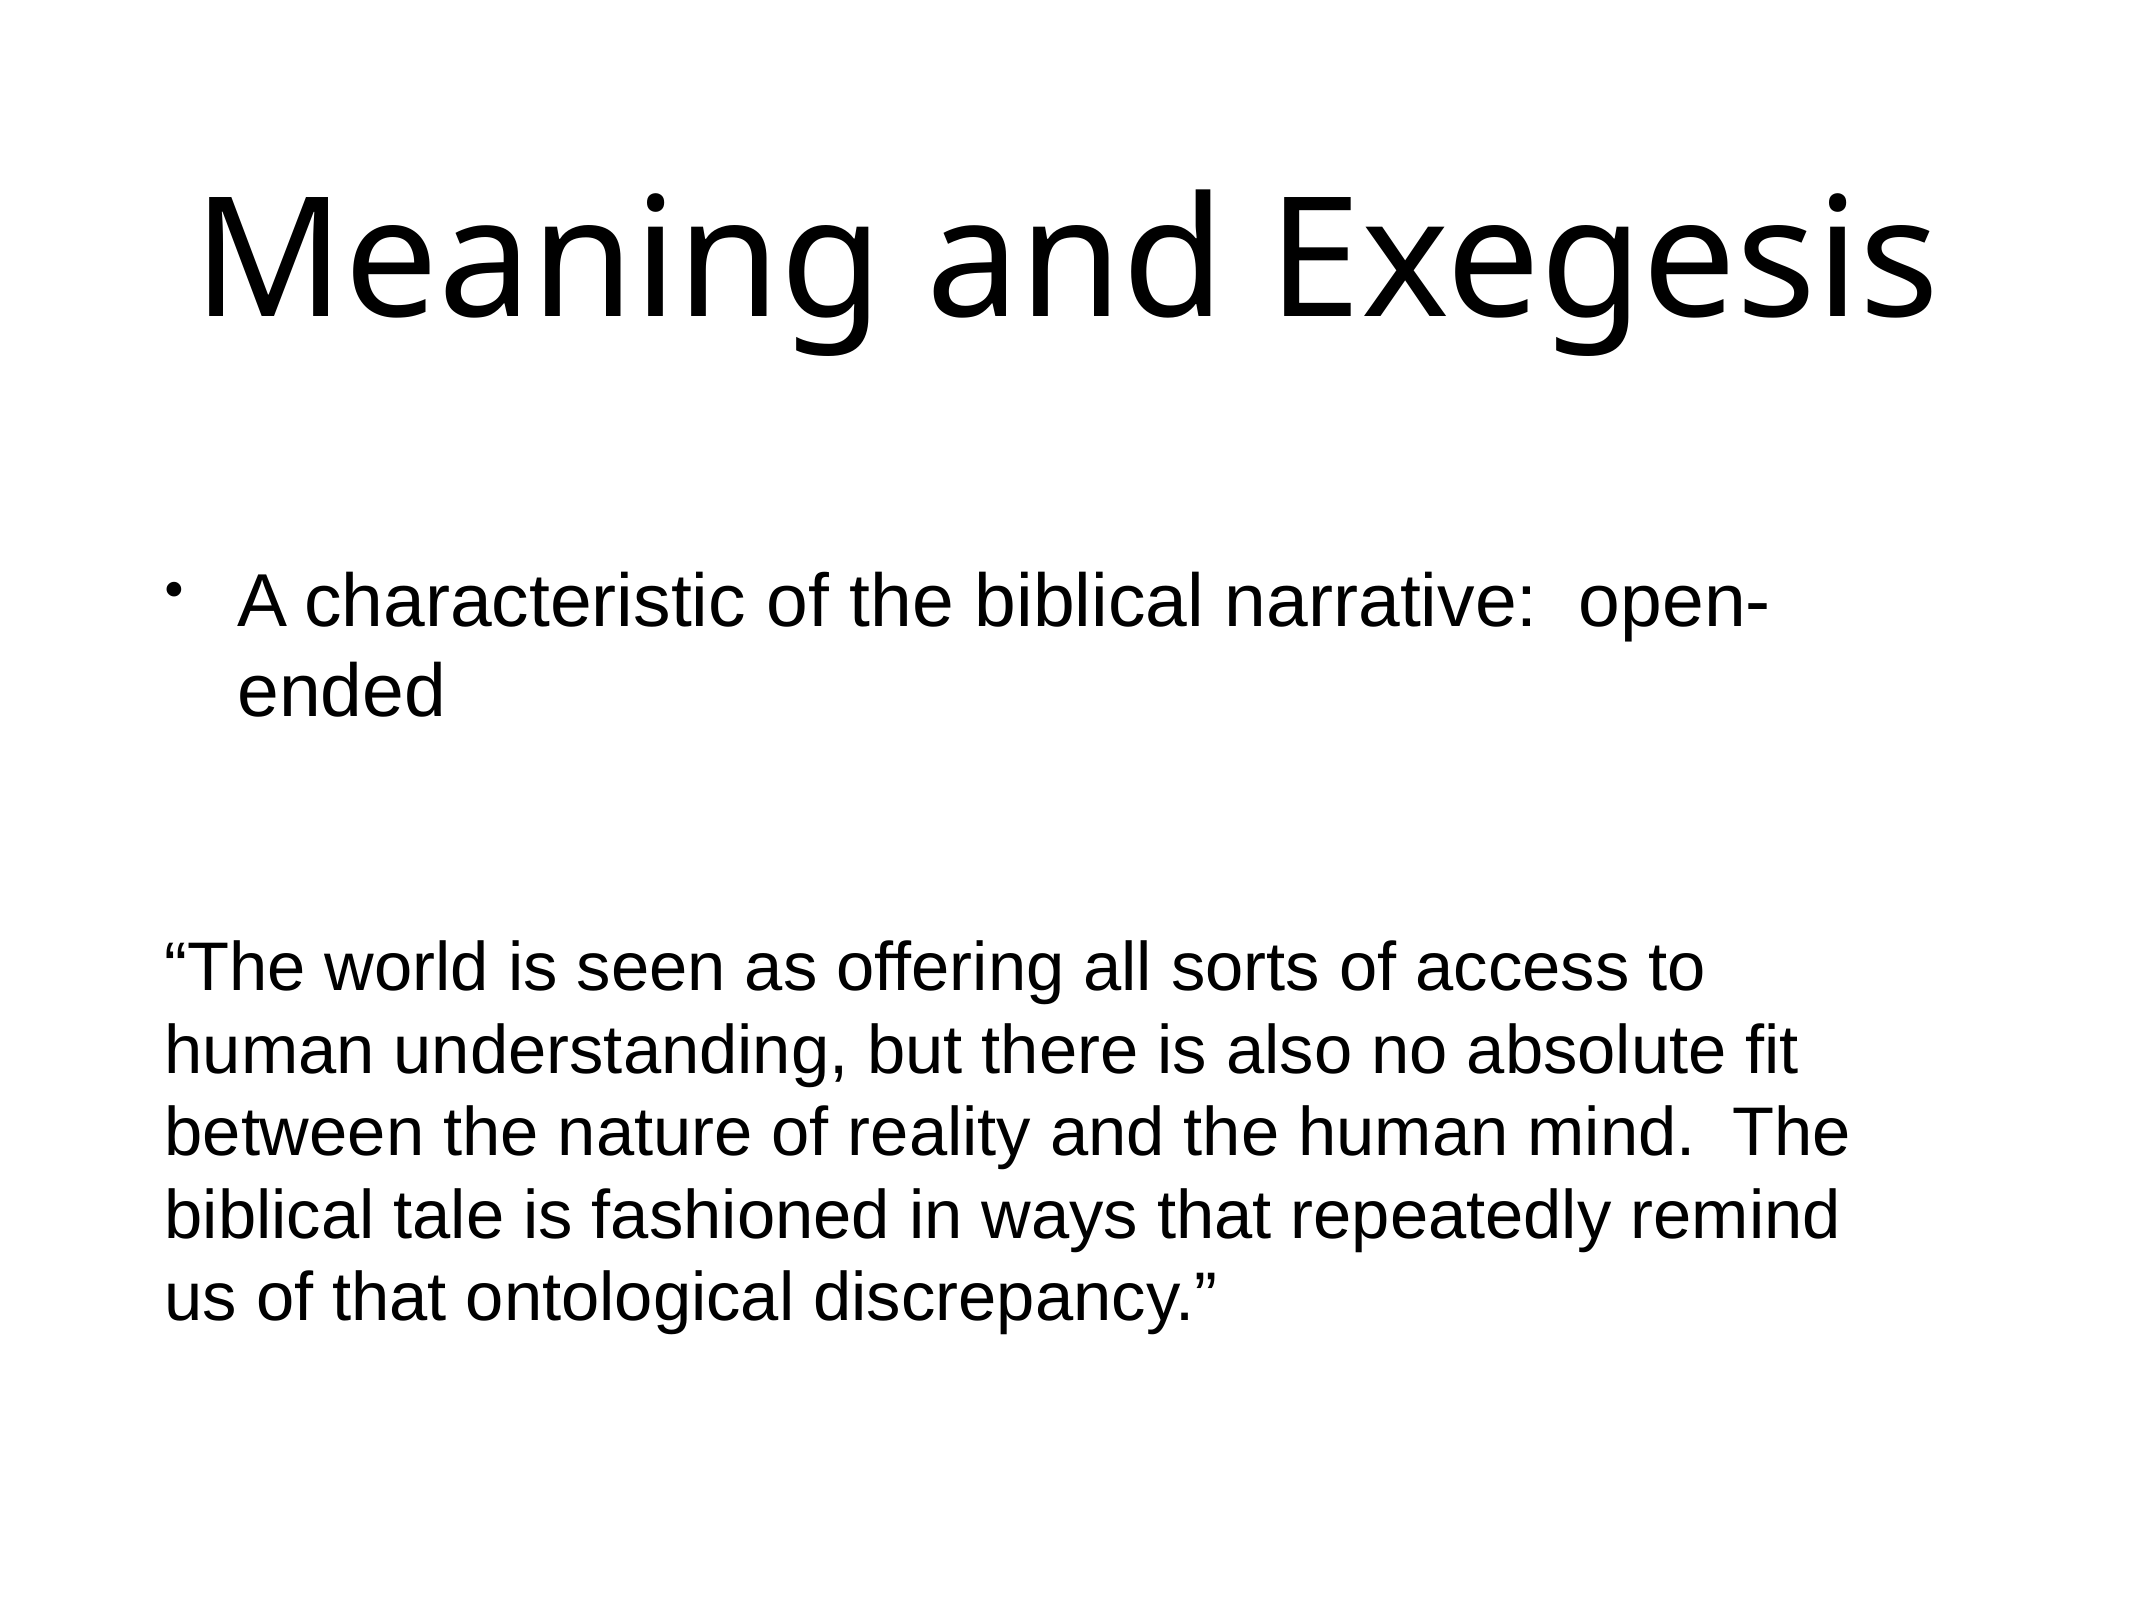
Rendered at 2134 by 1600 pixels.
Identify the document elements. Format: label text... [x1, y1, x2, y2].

list A characteristic of the biblical narrative: open-ended “The world is seen as offering all sorts of access to human understanding, but there is also no absolute fit between the nature of reality and the human mind. The biblical tale is fashioned in ways that repeatedly remind us of that ontological discrepancy.” [155, 426, 1978, 1459]
title Meaning and Exegesis [155, 72, 1978, 426]
